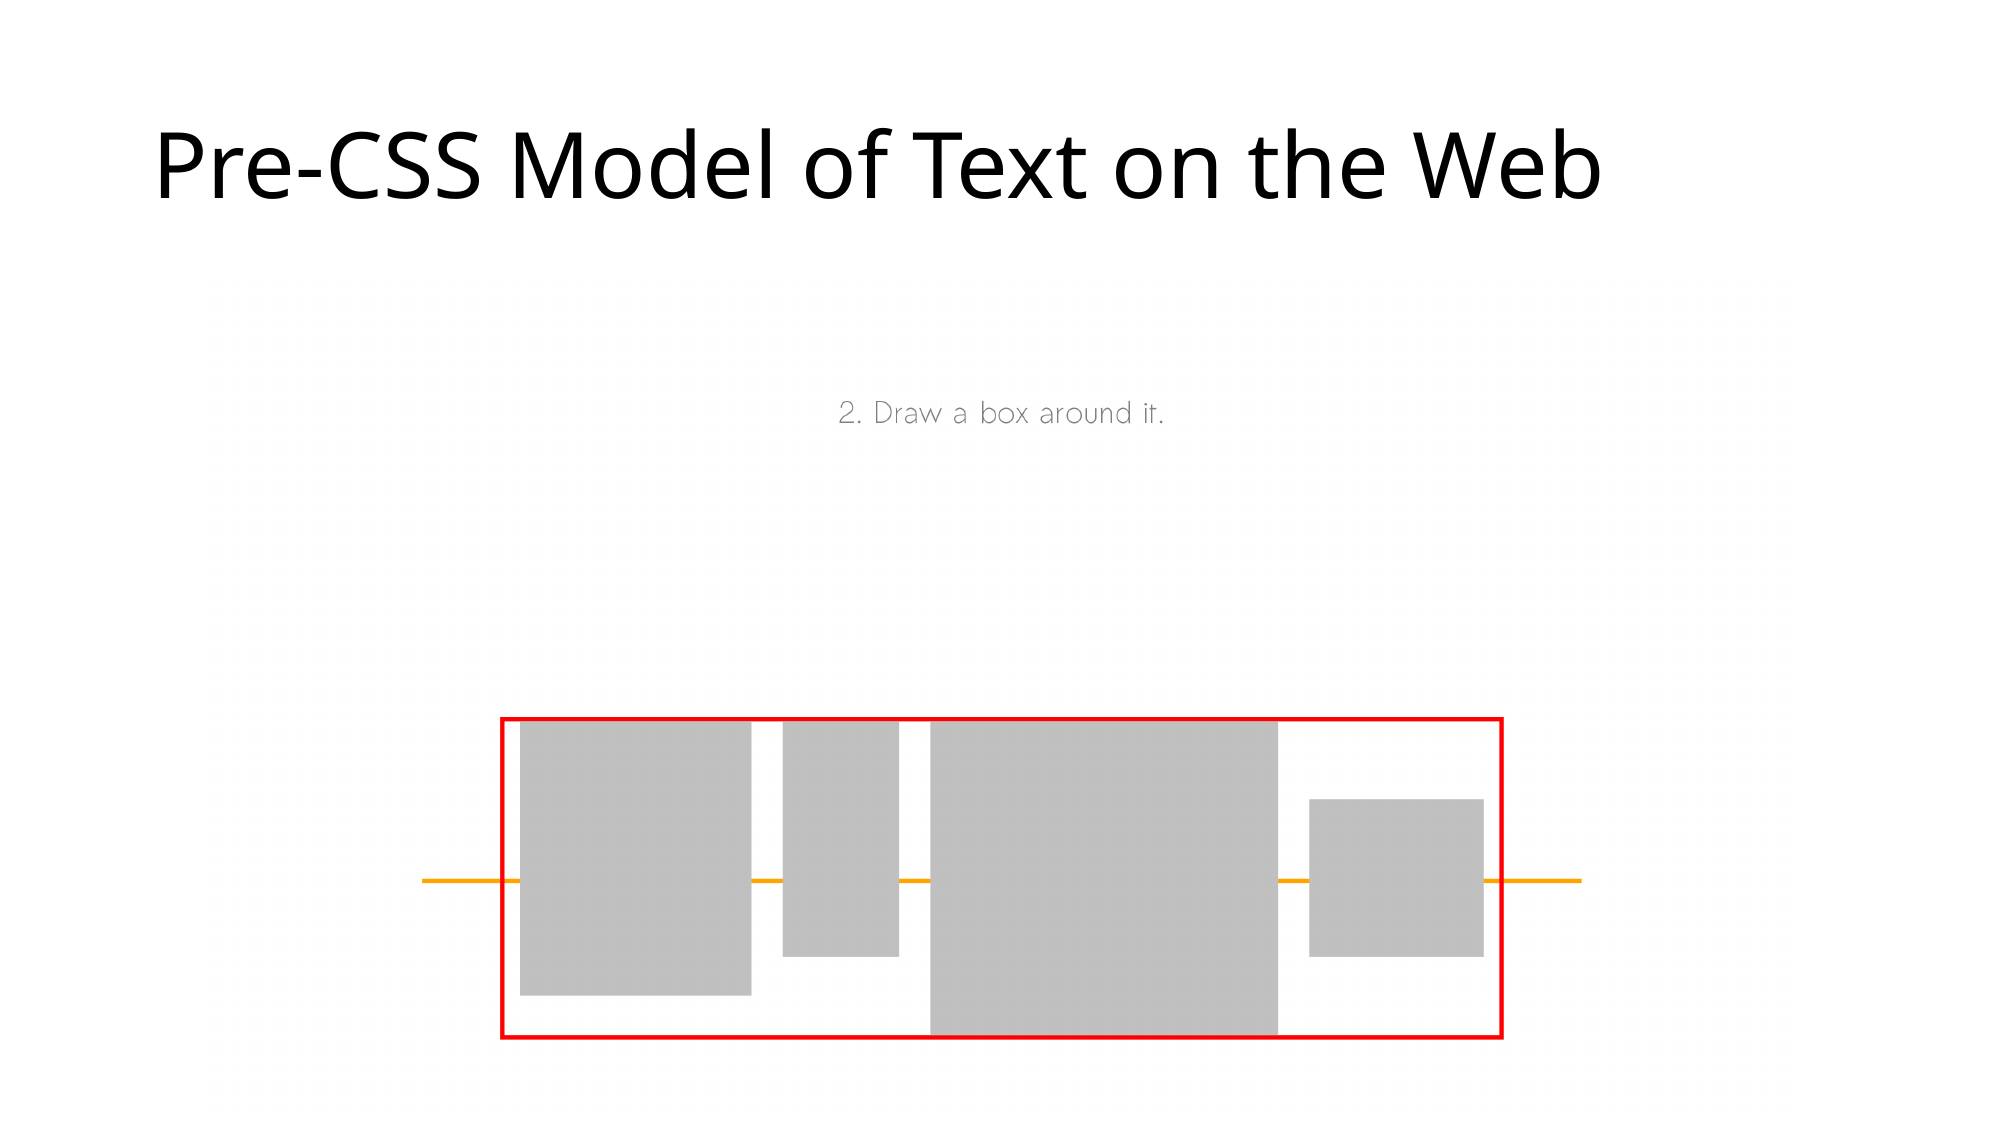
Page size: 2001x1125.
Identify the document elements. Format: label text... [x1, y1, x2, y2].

picture [204, 277, 1796, 1125]
title Pre-CSS Model of Text on the Web [137, 59, 1863, 278]
